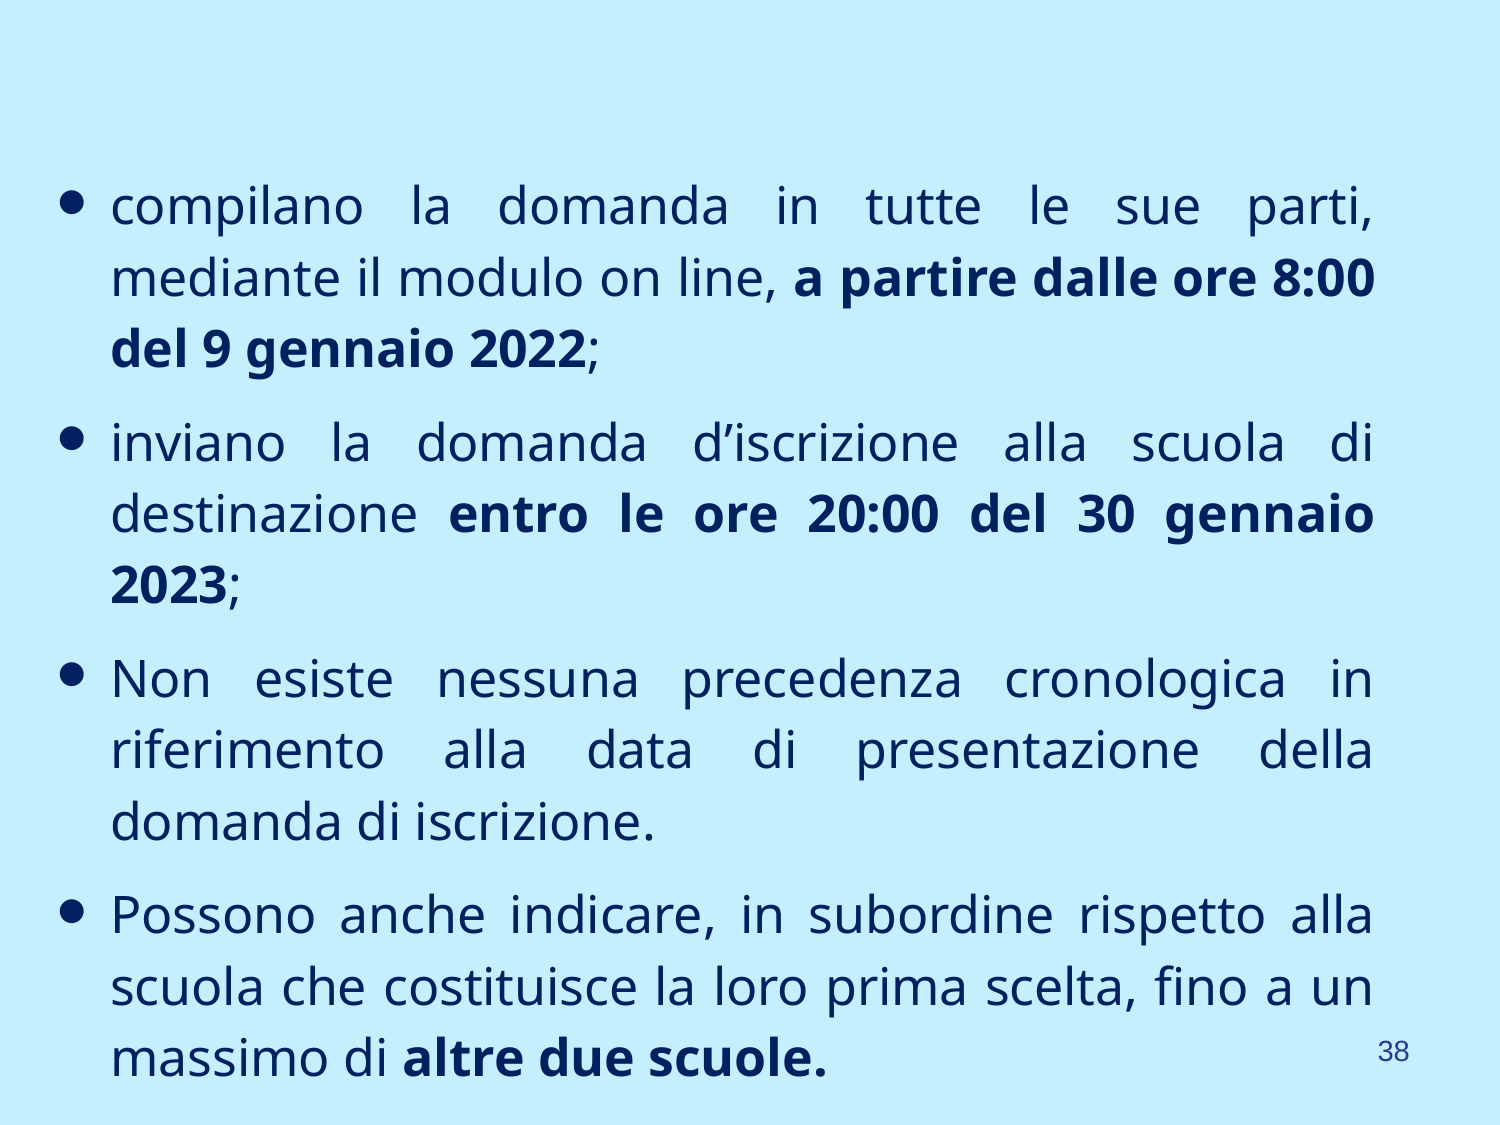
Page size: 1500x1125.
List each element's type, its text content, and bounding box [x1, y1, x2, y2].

slide_number ‹#› [1074, 1024, 1425, 1103]
list compilano la domanda in tutte le sue parti, mediante il modulo on line, a partire dalle ore 8:00 del 9 gennaio 2022; inviano la domanda d’iscrizione alla scuola di destinazione entro le ore 20:00 del 30 gennaio 2023; Non esiste nessuna precedenza cronologica in riferimento alla data di presentazione della domanda di iscrizione. Possono anche indicare, in subordine rispetto alla scuola che costituisce la loro prima scelta, fino a un massimo di altre due scuole. [41, 156, 1392, 1103]
